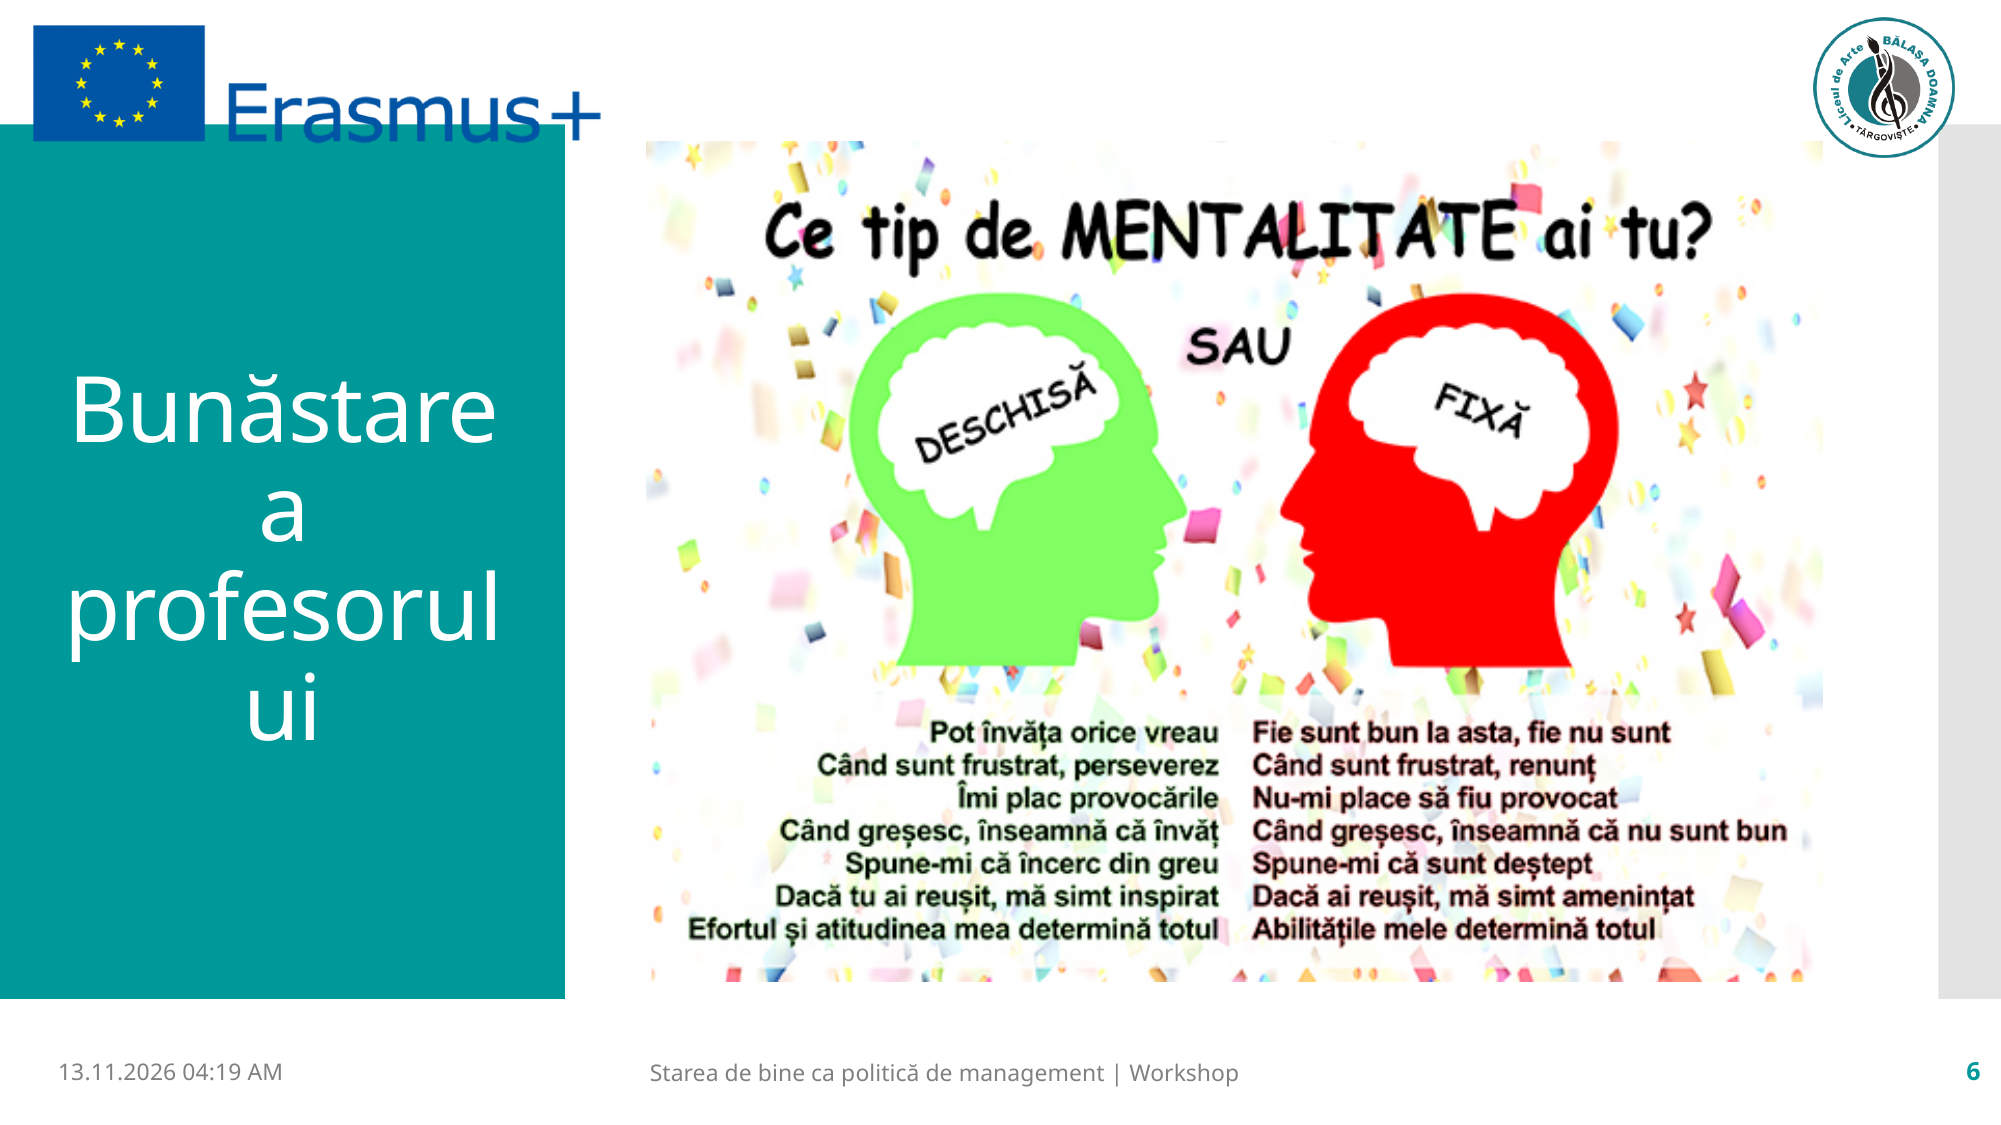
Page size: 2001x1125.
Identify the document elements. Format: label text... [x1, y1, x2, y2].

slide_number 6 [1744, 1042, 1996, 1103]
picture [0, 0, 633, 159]
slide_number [43, 1042, 493, 1103]
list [646, 141, 1823, 982]
picture [1812, 16, 1955, 159]
title Bunăstarea profesorului [41, 184, 525, 940]
footer Starea de bine ca politică de management | Workshop [634, 1042, 1605, 1103]
